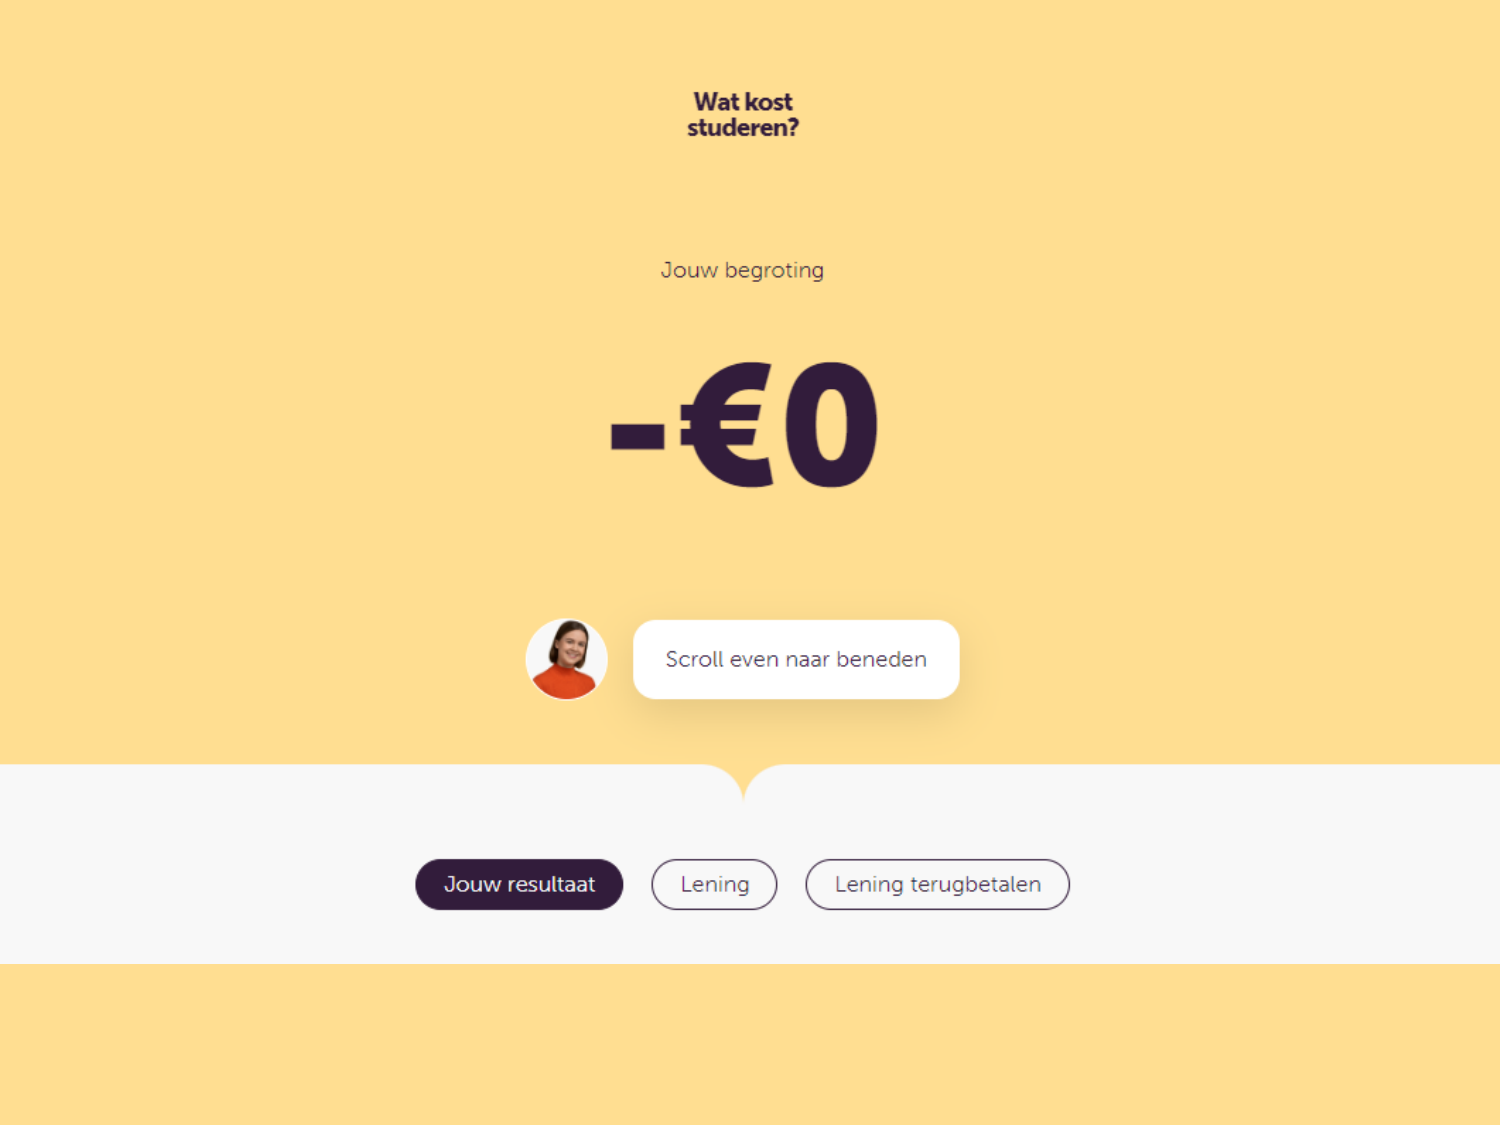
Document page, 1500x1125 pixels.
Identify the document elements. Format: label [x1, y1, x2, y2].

picture [0, 46, 1500, 964]
